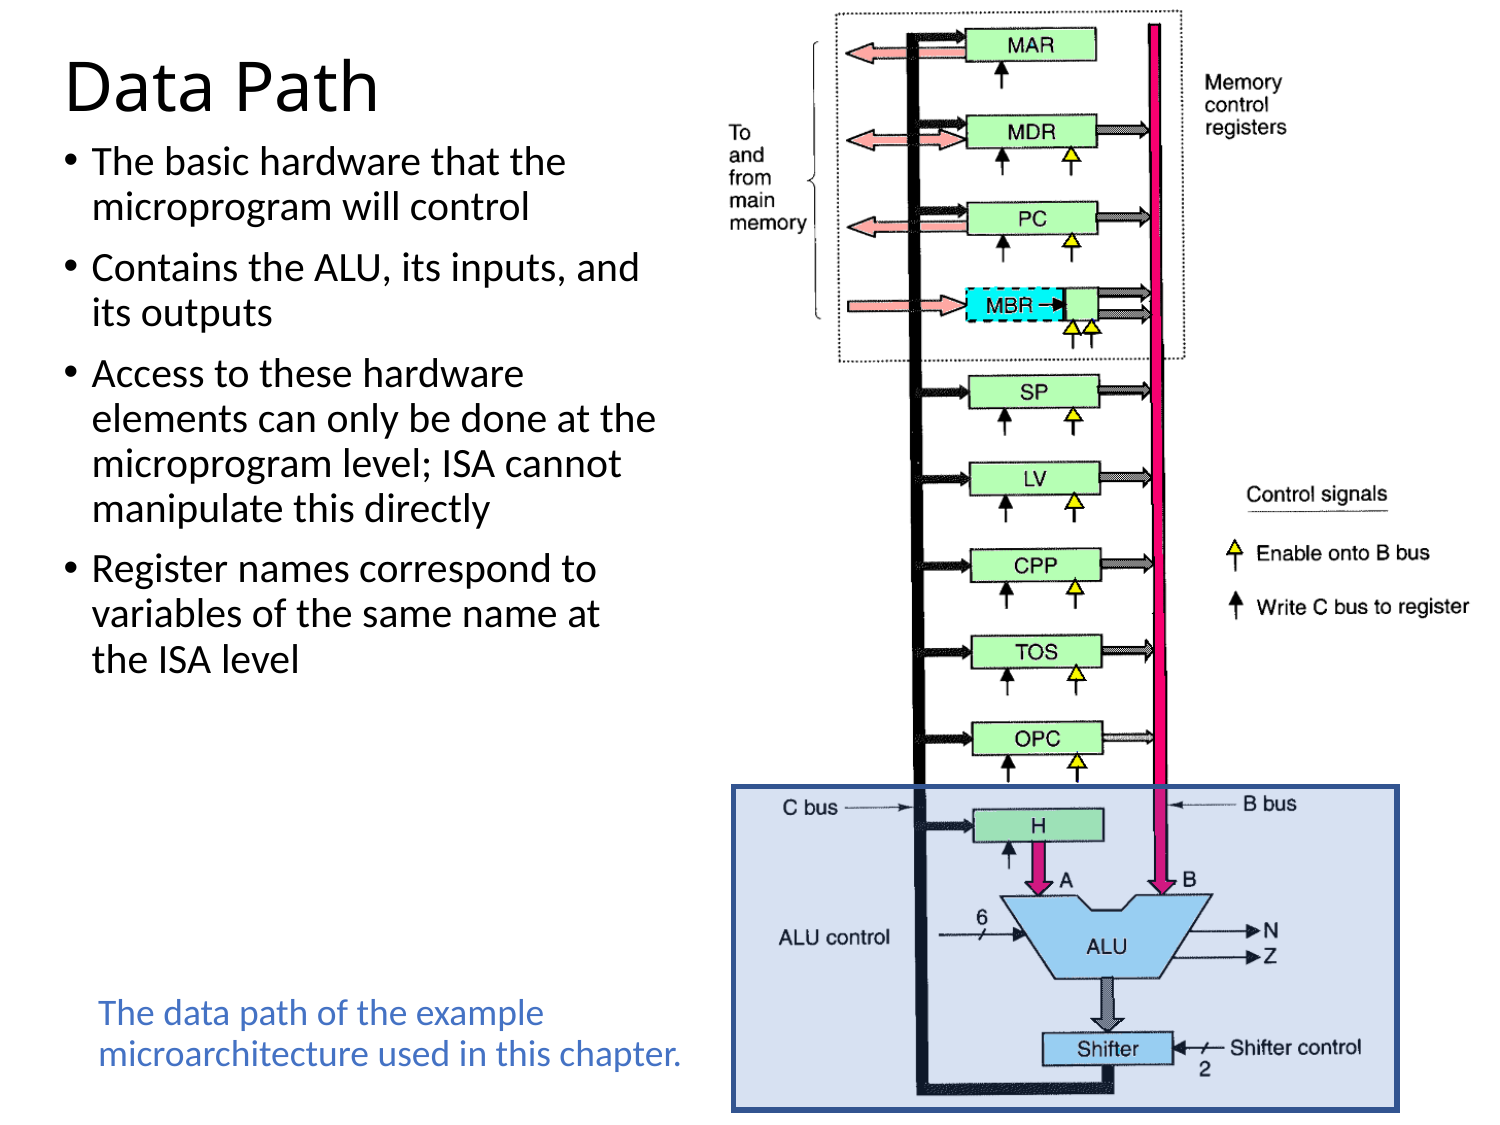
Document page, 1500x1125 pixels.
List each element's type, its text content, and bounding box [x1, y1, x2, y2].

title Data Path [48, 14, 706, 164]
picture [706, 0, 1500, 1125]
list The basic hardware that the microprogram will control Contains the ALU, its inputs, and its outputs Access to these hardware elements can only be done at the microprogram level; ISA cannot manipulate this directly Register names correspond to variables of the same name at the ISA level [48, 131, 675, 830]
text_box The data path of the example microarchitecture used in this chapter. [83, 985, 706, 1125]
